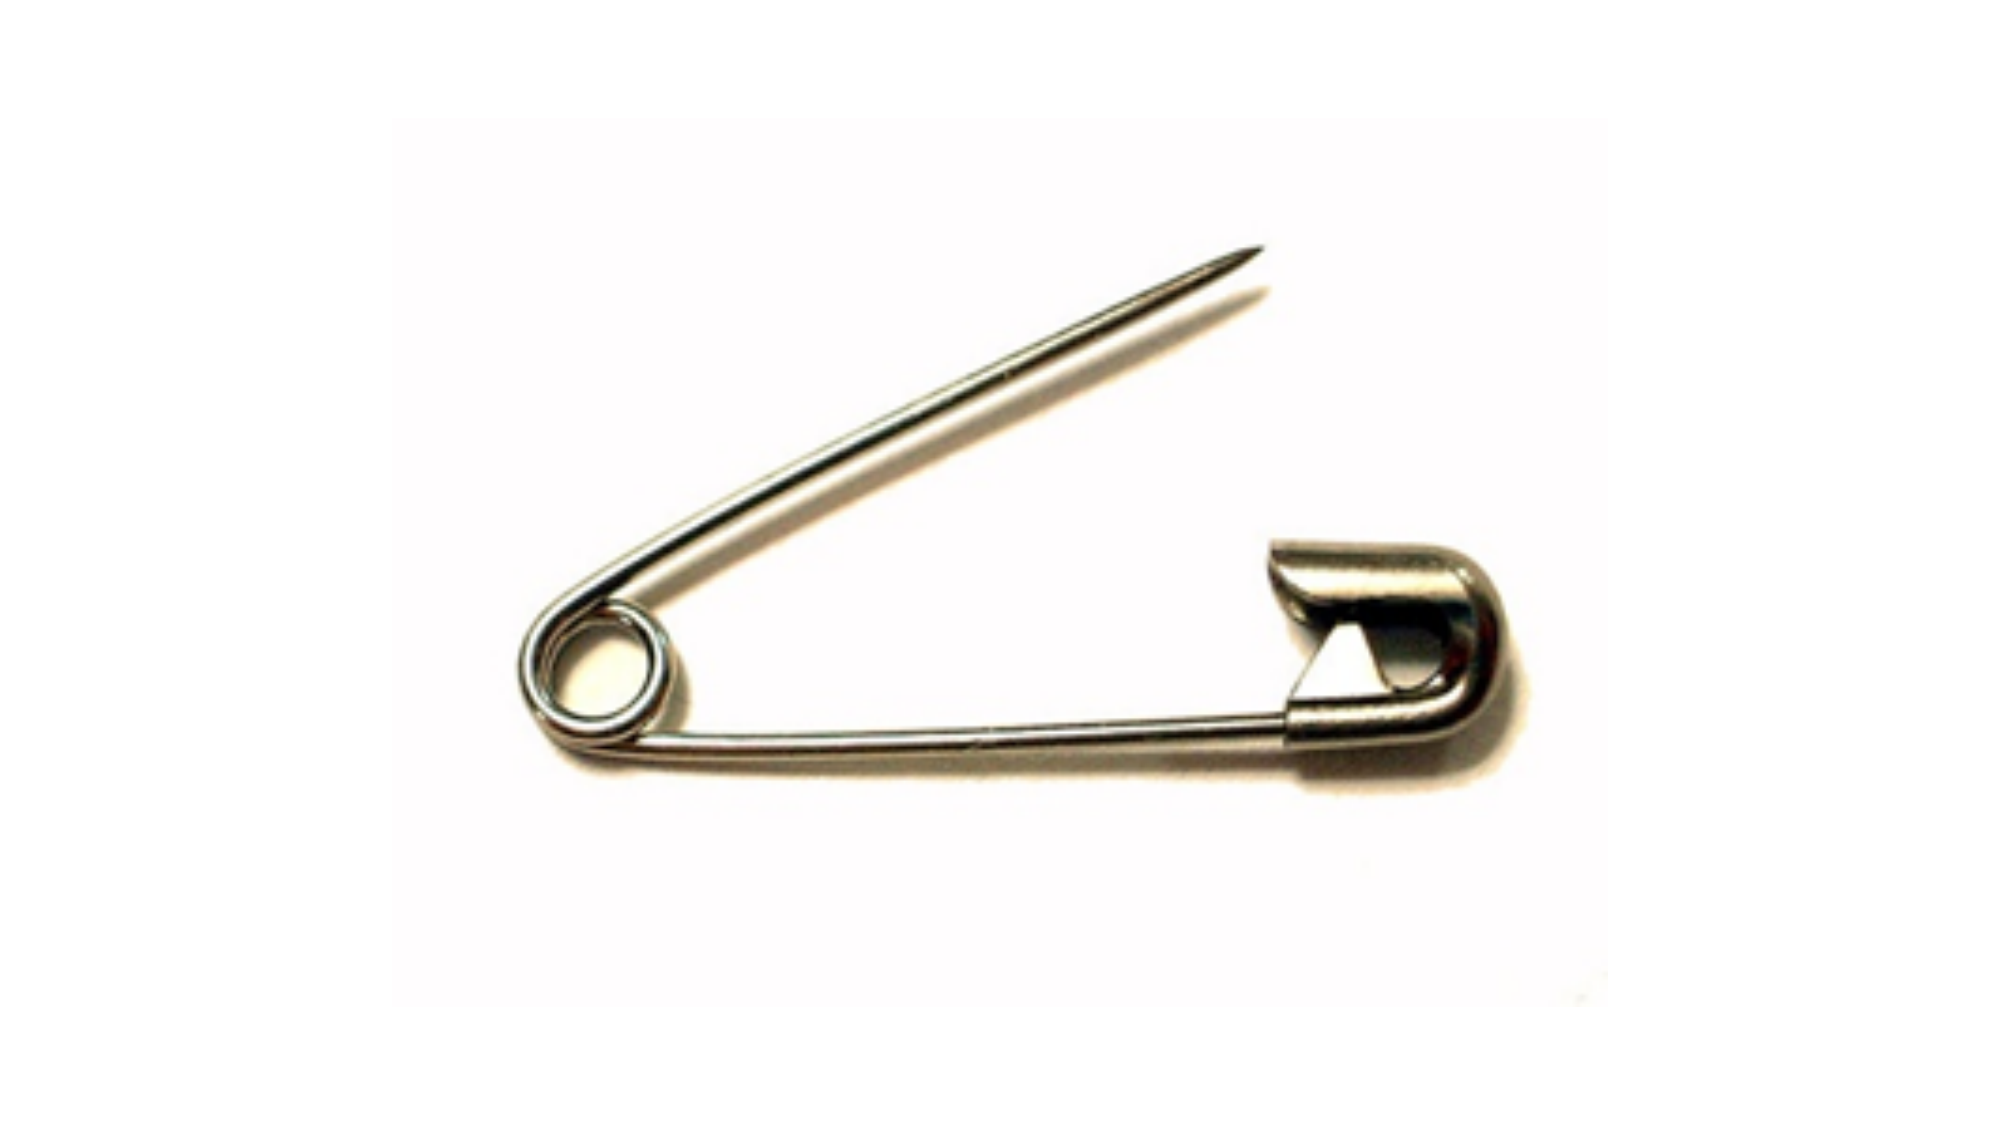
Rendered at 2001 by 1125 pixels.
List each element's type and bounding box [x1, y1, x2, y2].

picture [392, 118, 1608, 1007]
